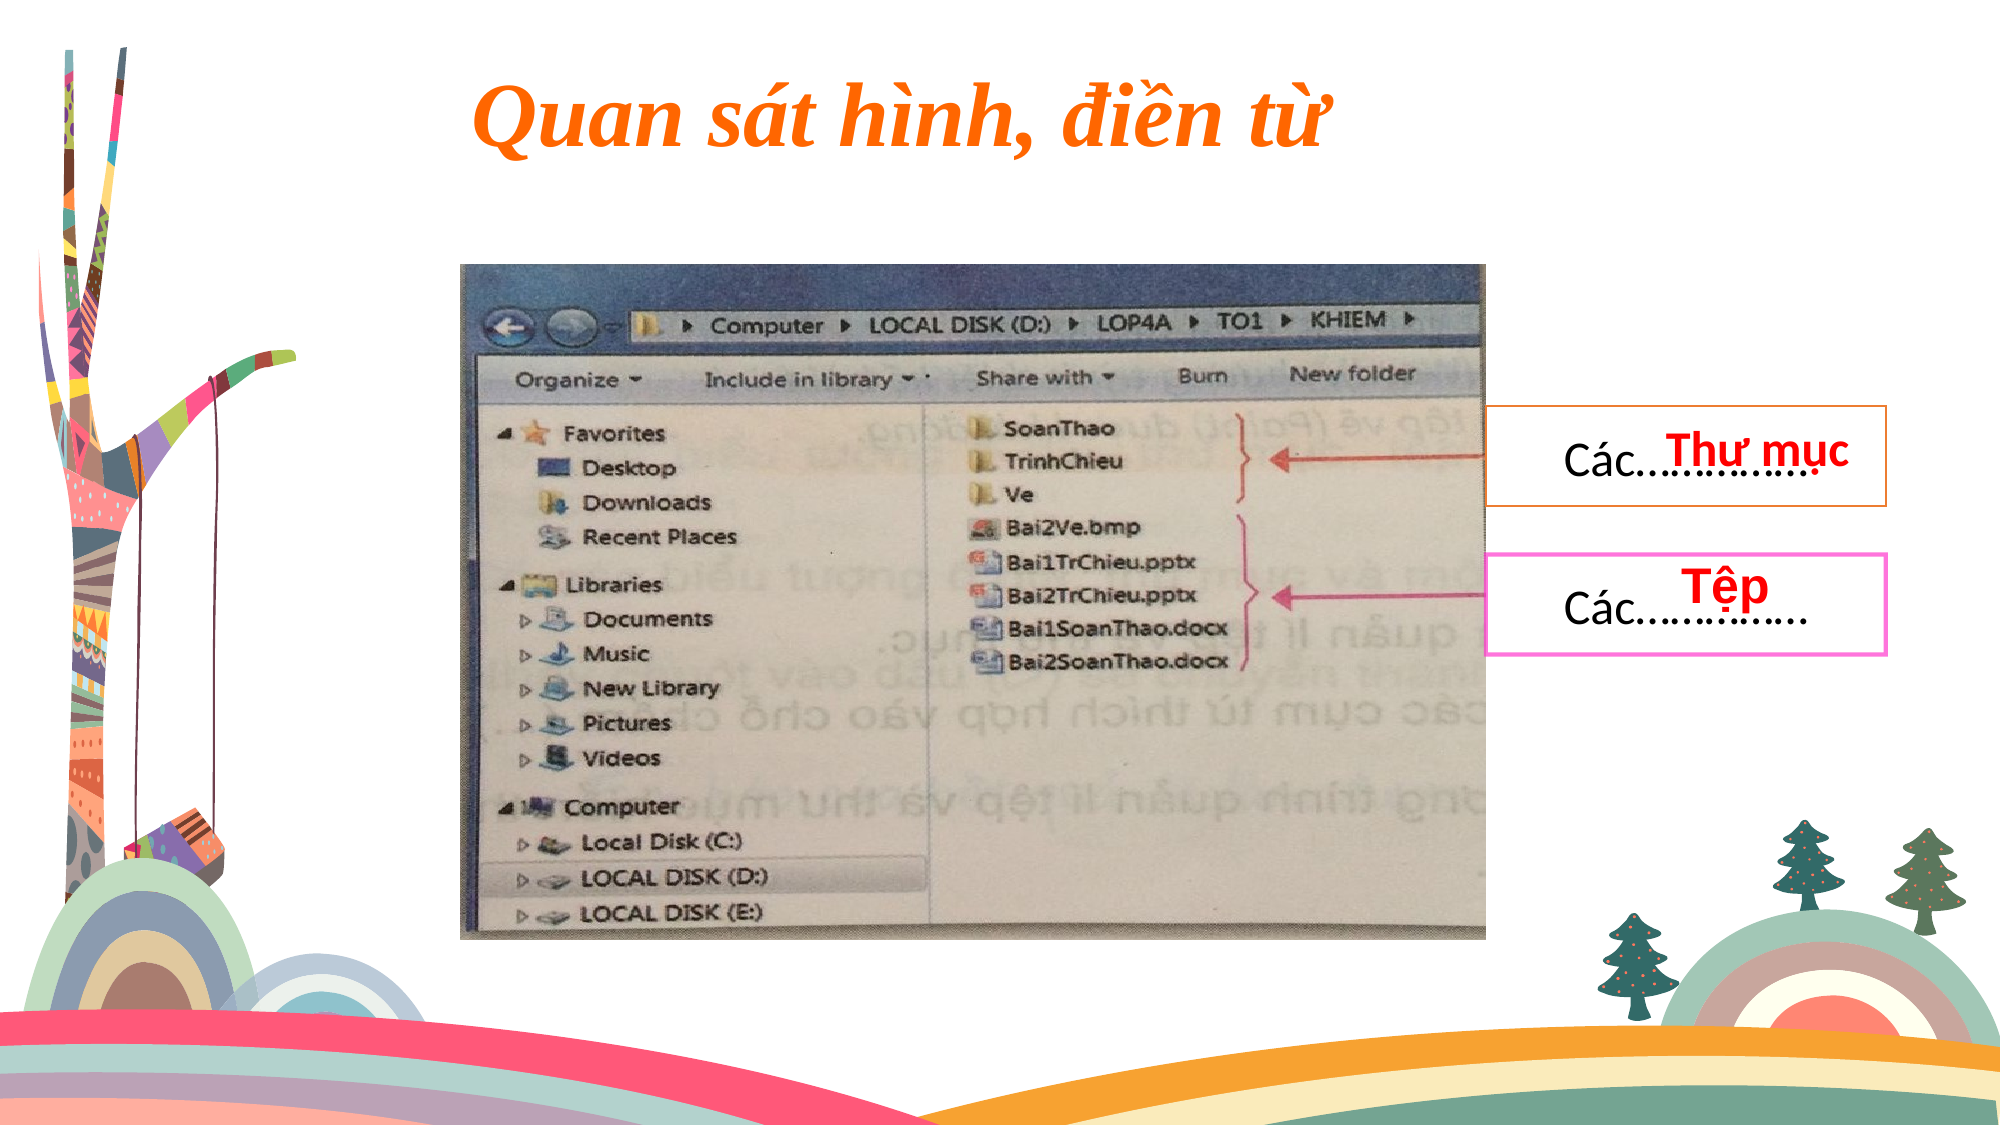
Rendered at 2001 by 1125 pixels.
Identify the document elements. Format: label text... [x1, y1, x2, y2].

text_box Thư mục [1651, 408, 1865, 484]
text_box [1771, 819, 1849, 909]
text_box Quan sát hình, điền từ [456, 47, 1542, 172]
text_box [0, 978, 957, 1125]
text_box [1595, 912, 1660, 961]
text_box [38, 47, 298, 857]
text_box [1660, 909, 2000, 961]
text_box Các…………… [1486, 554, 1887, 656]
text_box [872, 961, 2000, 1125]
picture [460, 264, 1486, 940]
text_box Tệp [1666, 546, 1786, 622]
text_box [17, 857, 440, 978]
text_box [1883, 827, 1970, 909]
text_box Các…………… [1486, 405, 1887, 507]
